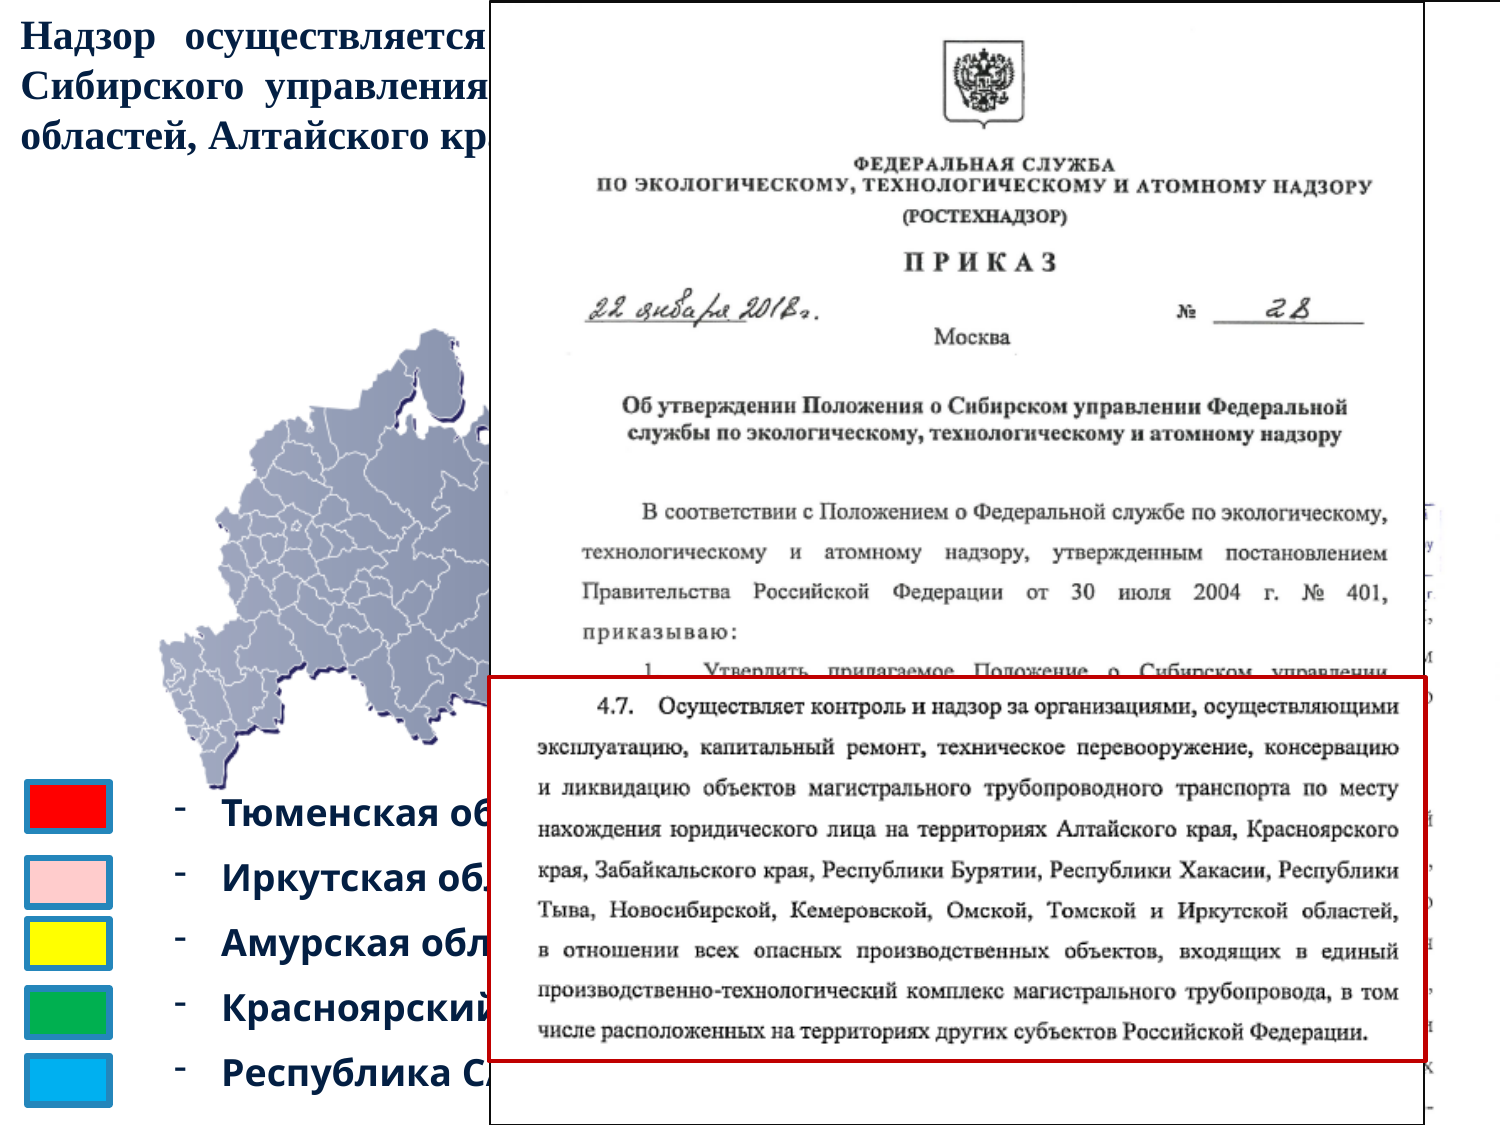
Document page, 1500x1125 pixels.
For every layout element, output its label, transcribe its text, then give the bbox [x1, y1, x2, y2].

picture [23, 1, 1500, 1125]
text_box Надзор осуществляется не только на территориях, входящих в состав Сибирского управления - Омской, Новосибирской, Томской, Кемеровской областей, Алтайского края и Республики Алтай, но также на территориях: [5, 0, 487, 165]
text_box Тюменская область; Иркутская область; Амурская область; Красноярский край; Республика САХА (Якутия). [159, 893, 482, 1102]
text_box [24, 916, 113, 971]
text_box [24, 985, 113, 1040]
text_box [24, 1053, 113, 1108]
text_box [24, 892, 113, 910]
